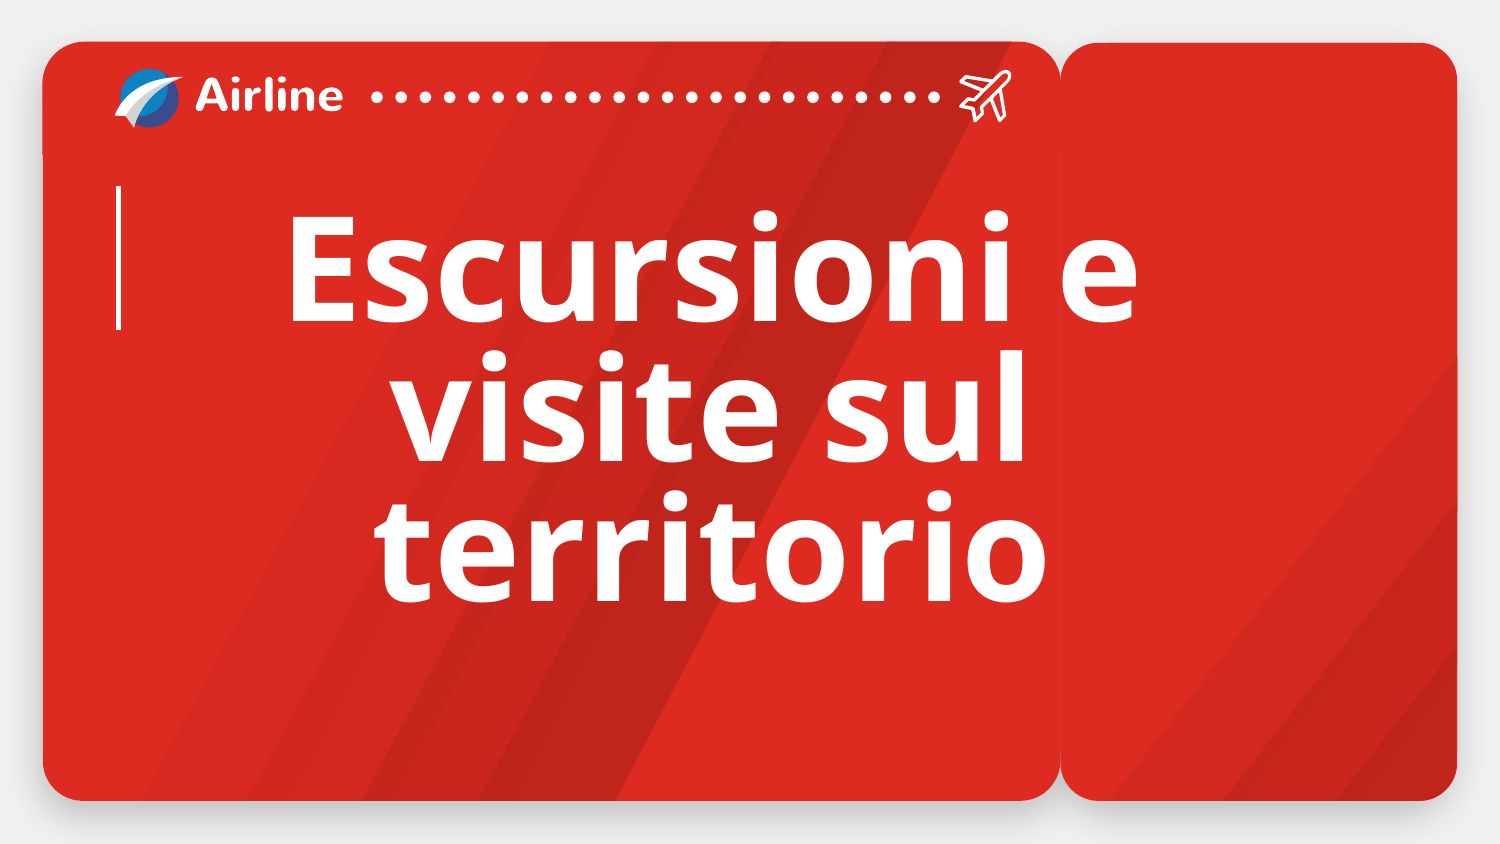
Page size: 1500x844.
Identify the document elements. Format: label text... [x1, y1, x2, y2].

title Escursioni e visite sul territorio [226, 244, 1213, 644]
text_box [114, 68, 343, 128]
text_box [959, 69, 1012, 123]
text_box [371, 91, 940, 103]
